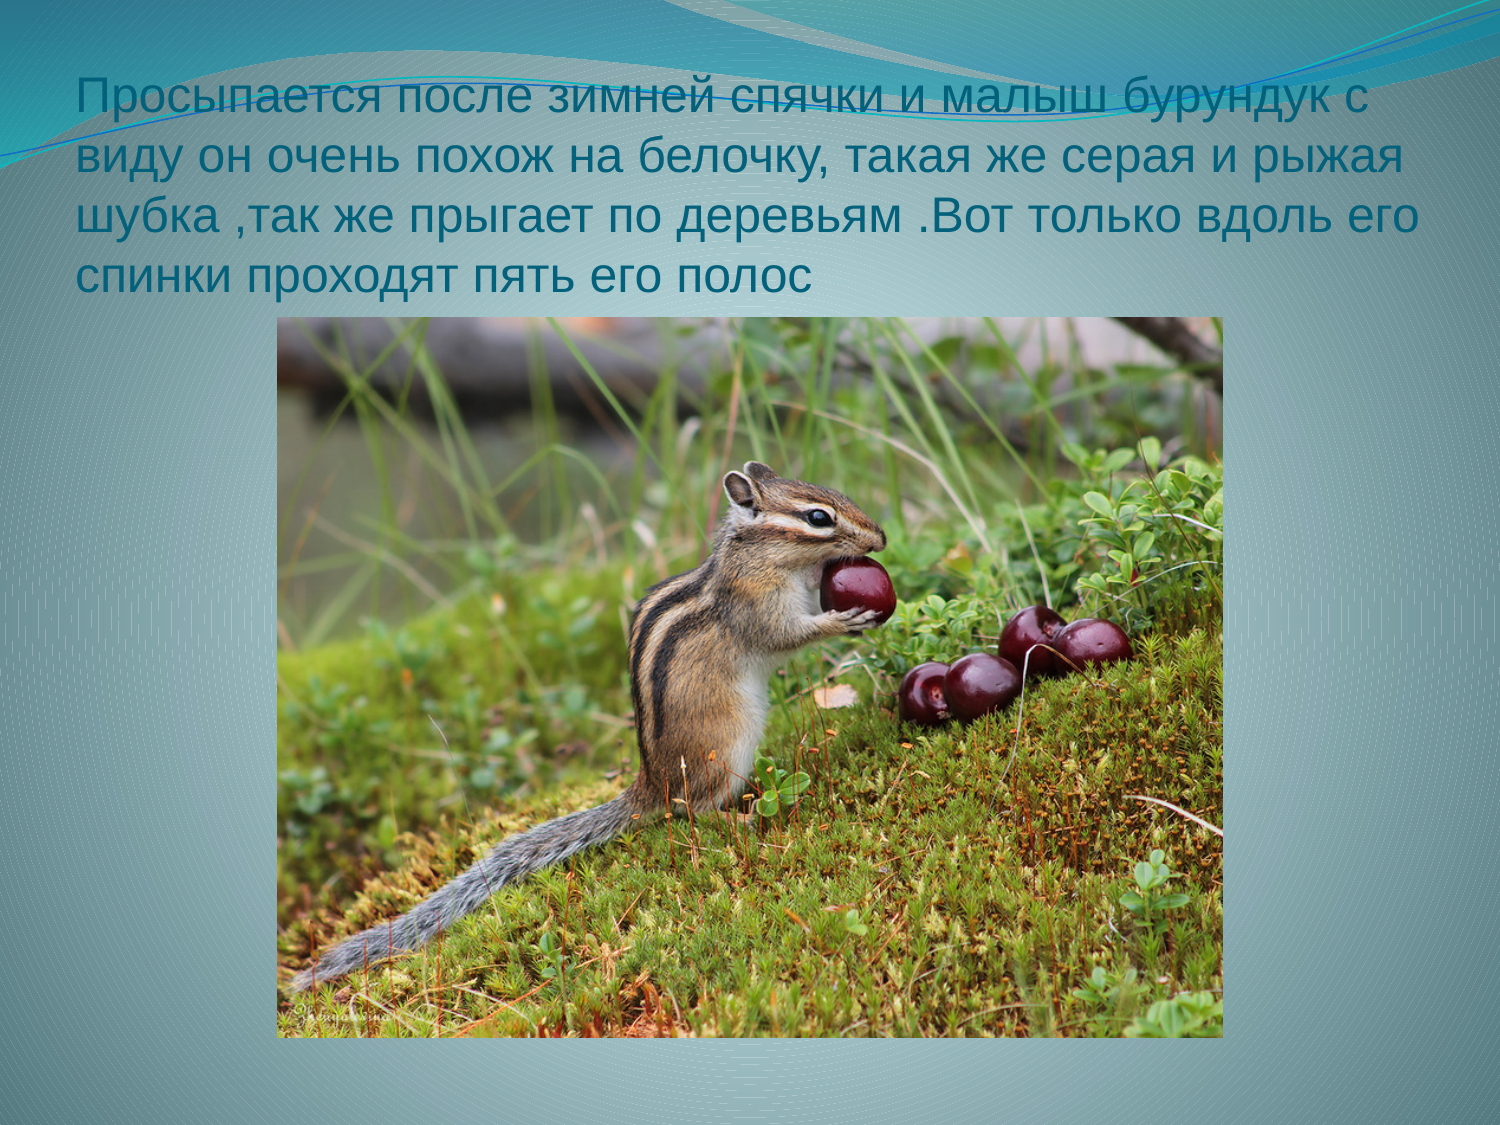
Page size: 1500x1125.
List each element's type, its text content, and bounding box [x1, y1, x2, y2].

title Просыпается после зимней спячки и малыш бурундук с виду он очень похож на белочку, такая же серая и рыжая шубка ,так же прыгает по деревьям .Вот только вдоль его спинки проходят пять его полос [75, 115, 1425, 303]
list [276, 317, 1224, 1038]
